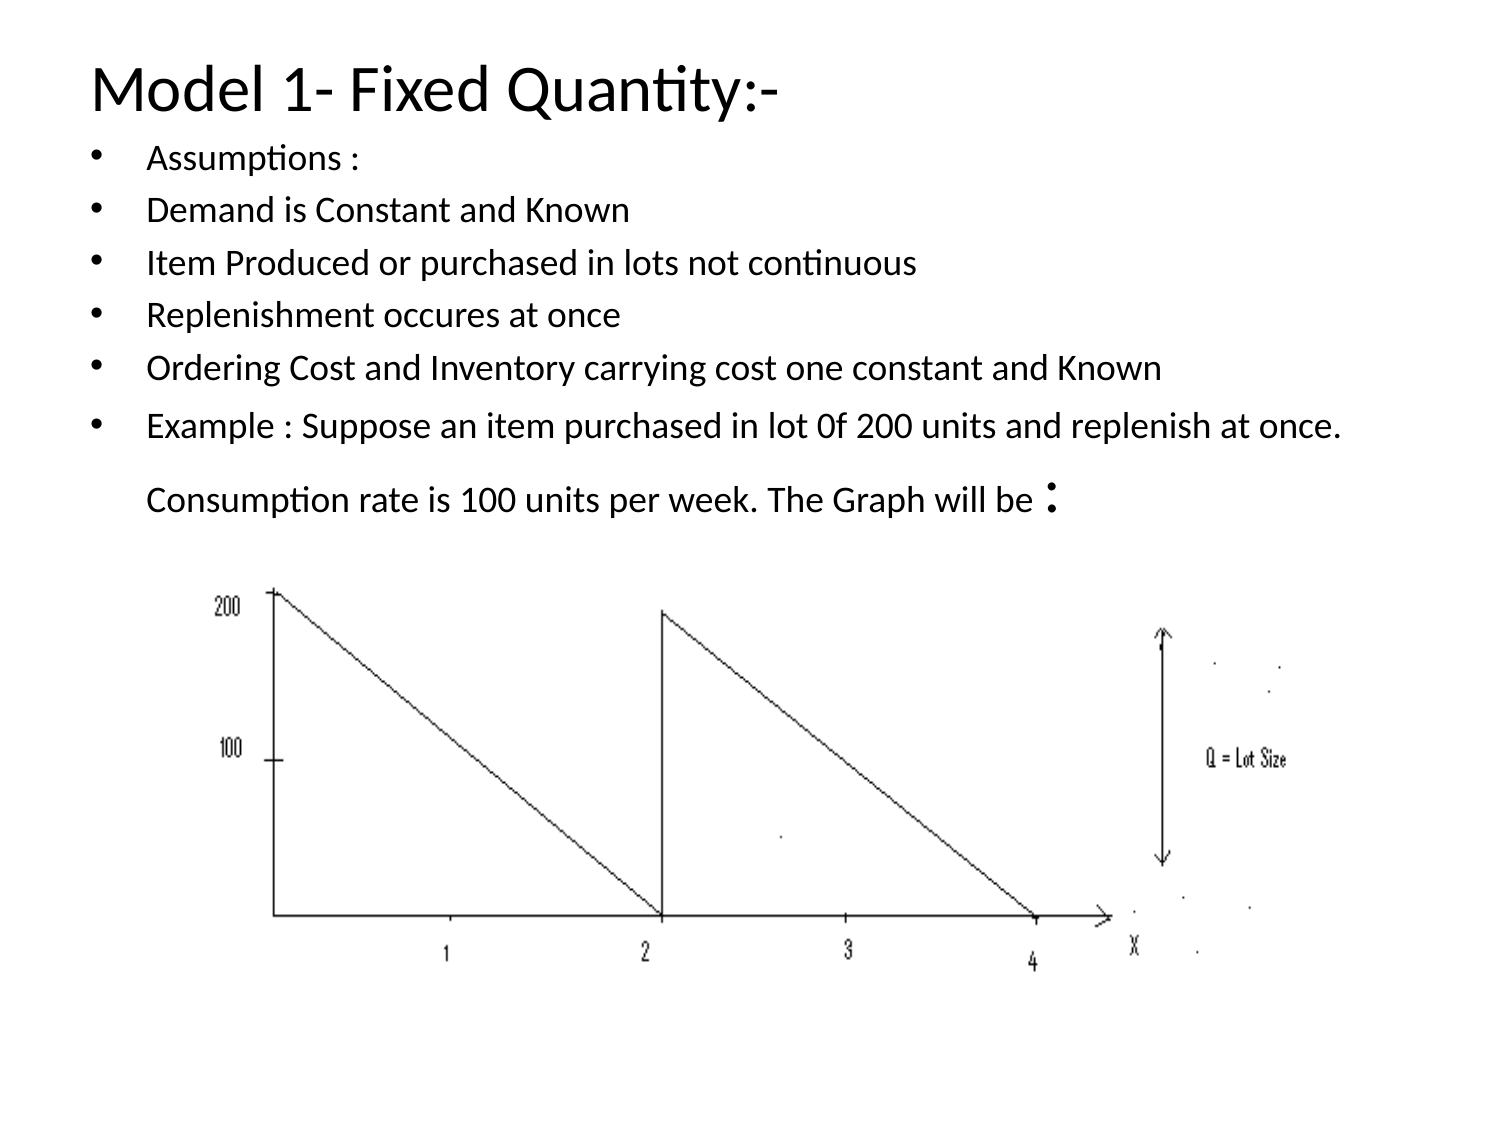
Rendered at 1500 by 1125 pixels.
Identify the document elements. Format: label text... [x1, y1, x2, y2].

picture [212, 574, 1301, 988]
list Model 1- Fixed Quantity:- Assumptions : Demand is Constant and Known Item Produced or purchased in lots not continuous Replenishment occures at once Ordering Cost and Inventory carrying cost one constant and Known Example : Suppose an item purchased in lot 0f 200 units and replenish at once. Consumption rate is 100 units per week. The Graph will be : [74, 37, 1426, 1006]
